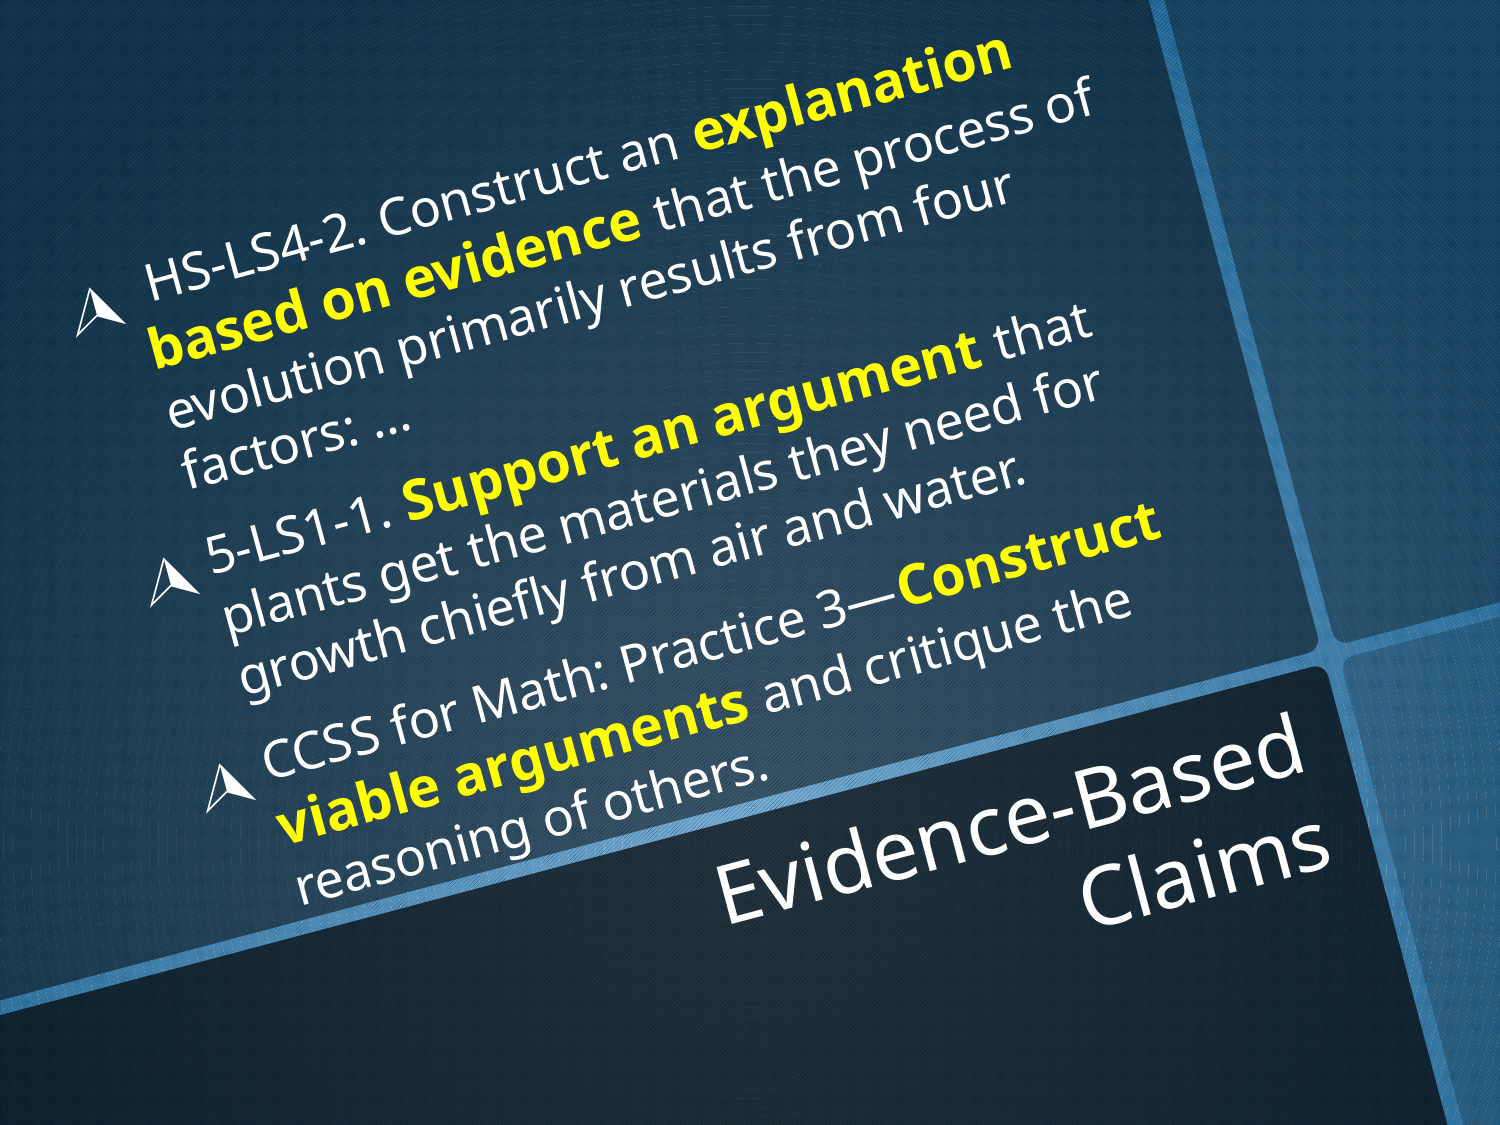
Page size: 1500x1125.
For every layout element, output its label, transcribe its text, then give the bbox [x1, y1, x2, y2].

list HS-LS4-2. Construct an explanation based on evidence that the process of evolution primarily results from four factors: … 5-LS1-1. Support an argument that plants get the materials they need for growth chiefly from air and water. CCSS for Math: Practice 3—Construct viable arguments and critique the reasoning of others. [50, 0, 1313, 943]
title Evidence-Based Claims [508, 678, 1357, 1097]
